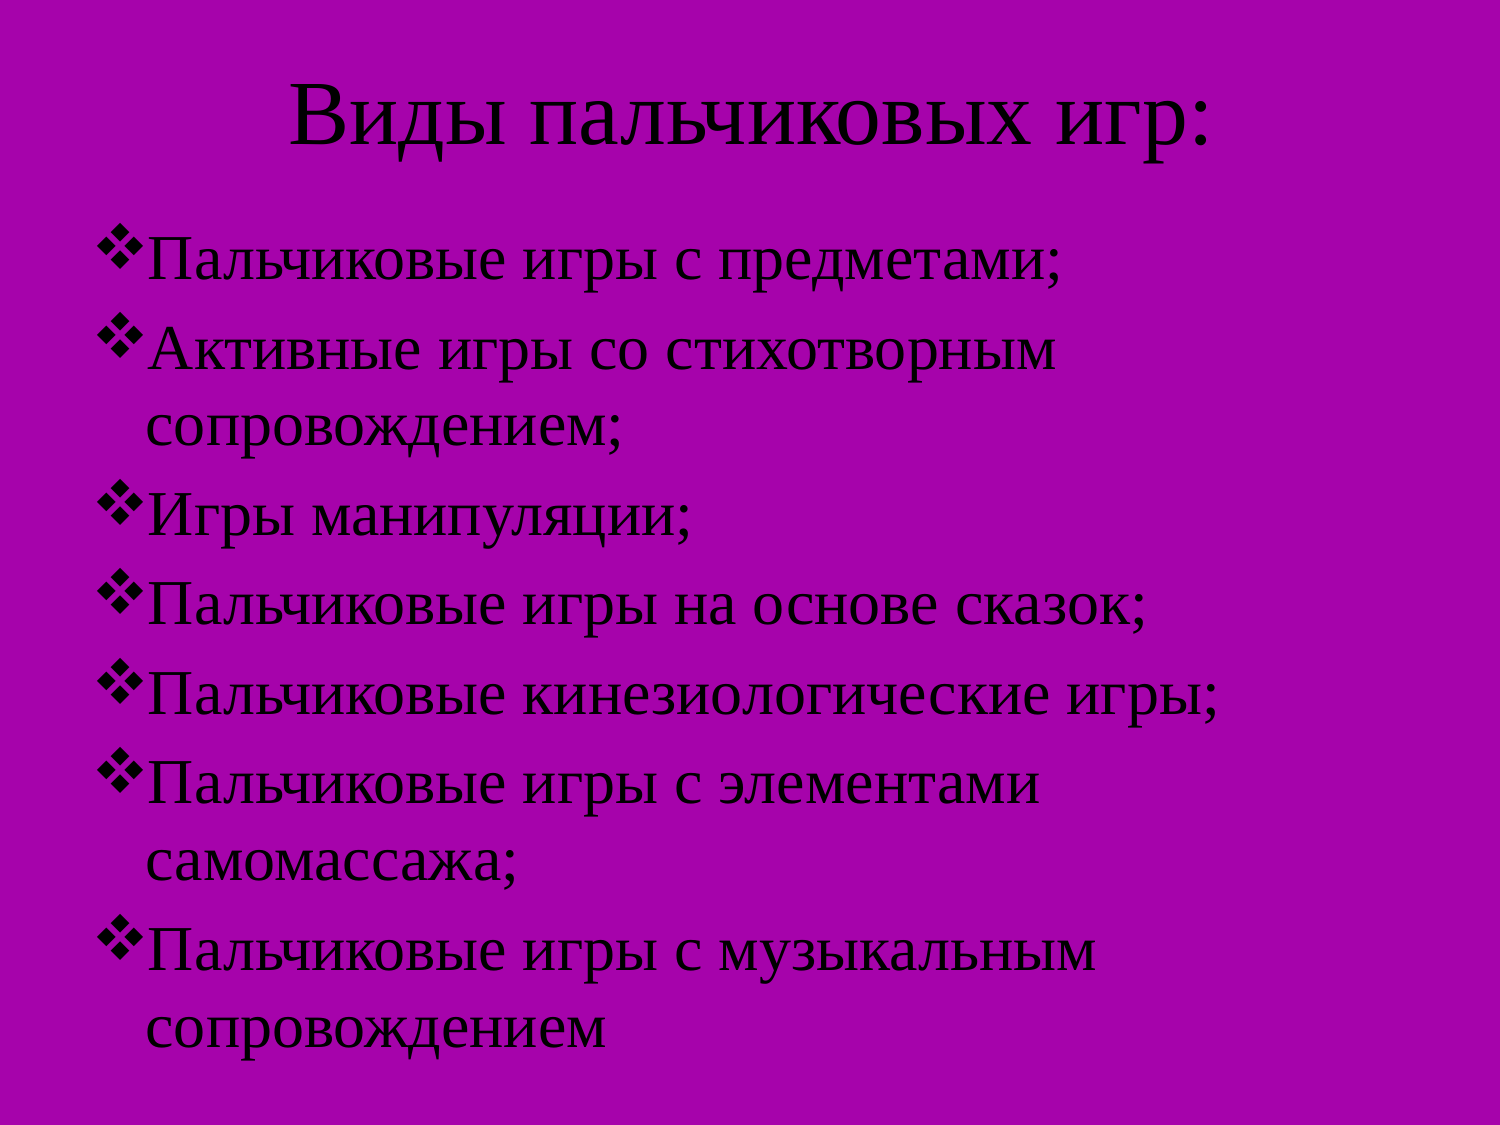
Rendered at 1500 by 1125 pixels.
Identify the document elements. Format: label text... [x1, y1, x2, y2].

list Пальчиковые игры с предметами; Активные игры со стихотворным сопровождением; Игры манипуляции; Пальчиковые игры на основе сказок; Пальчиковые кинезиологические игры; Пальчиковые игры с элементами самомассажа; Пальчиковые игры с музыкальным сопровождением [76, 208, 1427, 1071]
title Виды пальчиковых игр: [76, 30, 1427, 185]
